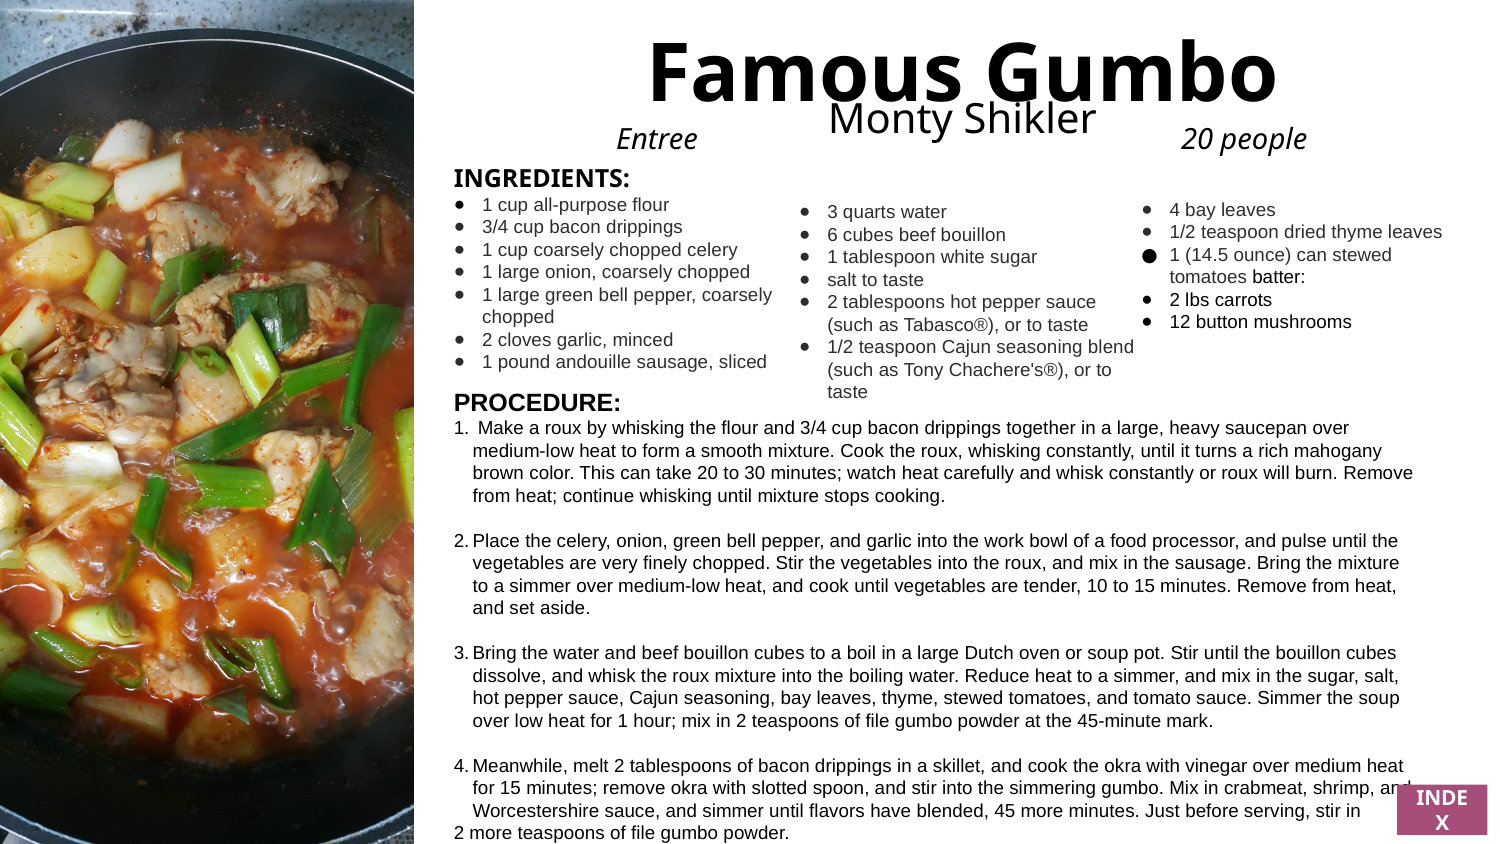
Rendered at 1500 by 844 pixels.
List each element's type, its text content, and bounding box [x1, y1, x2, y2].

text_box 20 people [1078, 109, 1411, 161]
text_box Entree [490, 109, 823, 161]
text_box Famous Gumbo [490, 25, 1435, 88]
text_box 4 bay leaves 1/2 teaspoon dried thyme leaves 1 (14.5 ounce) can stewed tomatoes batter: 2 lbs carrots 12 button mushrooms [1126, 160, 1488, 414]
text_box INDEX [1397, 784, 1488, 835]
text_box Monty Shikler [490, 88, 1435, 139]
picture [0, 0, 415, 844]
text_box 3 quarts water 6 cubes beef bouillon 1 tablespoon white sugar salt to taste 2 tablespoons hot pepper sauce (such as Tabasco®), or to taste 1/2 teaspoon Cajun seasoning blend (such as Tony Chachere's®), or to taste [765, 185, 1151, 415]
text_box PROCEDURE: Make a roux by whisking the flour and 3/4 cup bacon drippings together in a large, heavy saucepan over medium-low heat to form a smooth mixture. Cook the roux, whisking constantly, until it turns a rich mahogany brown color. This can take 20 to 30 minutes; watch heat carefully and whisk constantly or roux will burn. Remove from heat; continue whisking until mixture stops cooking. Place the celery, onion, green bell pepper, and garlic into the work bowl of a food processor, and pulse until the vegetables are very finely chopped. Stir the vegetables into the roux, and mix in the sausage. Bring the mixture to a simmer over medium-low heat, and cook until vegetables are tender, 10 to 15 minutes. Remove from heat, and set aside. Bring the water and beef bouillon cubes to a boil in a large Dutch oven or soup pot. Stir until the bouillon cubes dissolve, and whisk the roux mixture into the boiling water. Reduce heat to a simmer, and mix in the sugar, salt, hot pepper sauce, Cajun seasoning, bay leaves, thyme, stewed tomatoes, and tomato sauce. Simmer the soup over low heat for 1 hour; mix in 2 teaspoons of file gumbo powder at the 45-minute mark. Meanwhile, melt 2 tablespoons of bacon drippings in a skillet, and cook the okra with vinegar over medium heat for 15 minutes; remove okra with slotted spoon, and stir into the simmering gumbo. Mix in crabmeat, shrimp, and Worcestershire sauce, and simmer until flavors have blended, 45 more minutes. Just before serving, stir in 2 more teaspoons of file gumbo powder. [438, 371, 1434, 826]
text_box INGREDIENTS: 1 cup all-purpose flour 3/4 cup bacon drippings 1 cup coarsely chopped celery 1 large onion, coarsely chopped 1 large green bell pepper, coarsely chopped 2 cloves garlic, minced 1 pound andouille sausage, sliced [438, 147, 800, 371]
